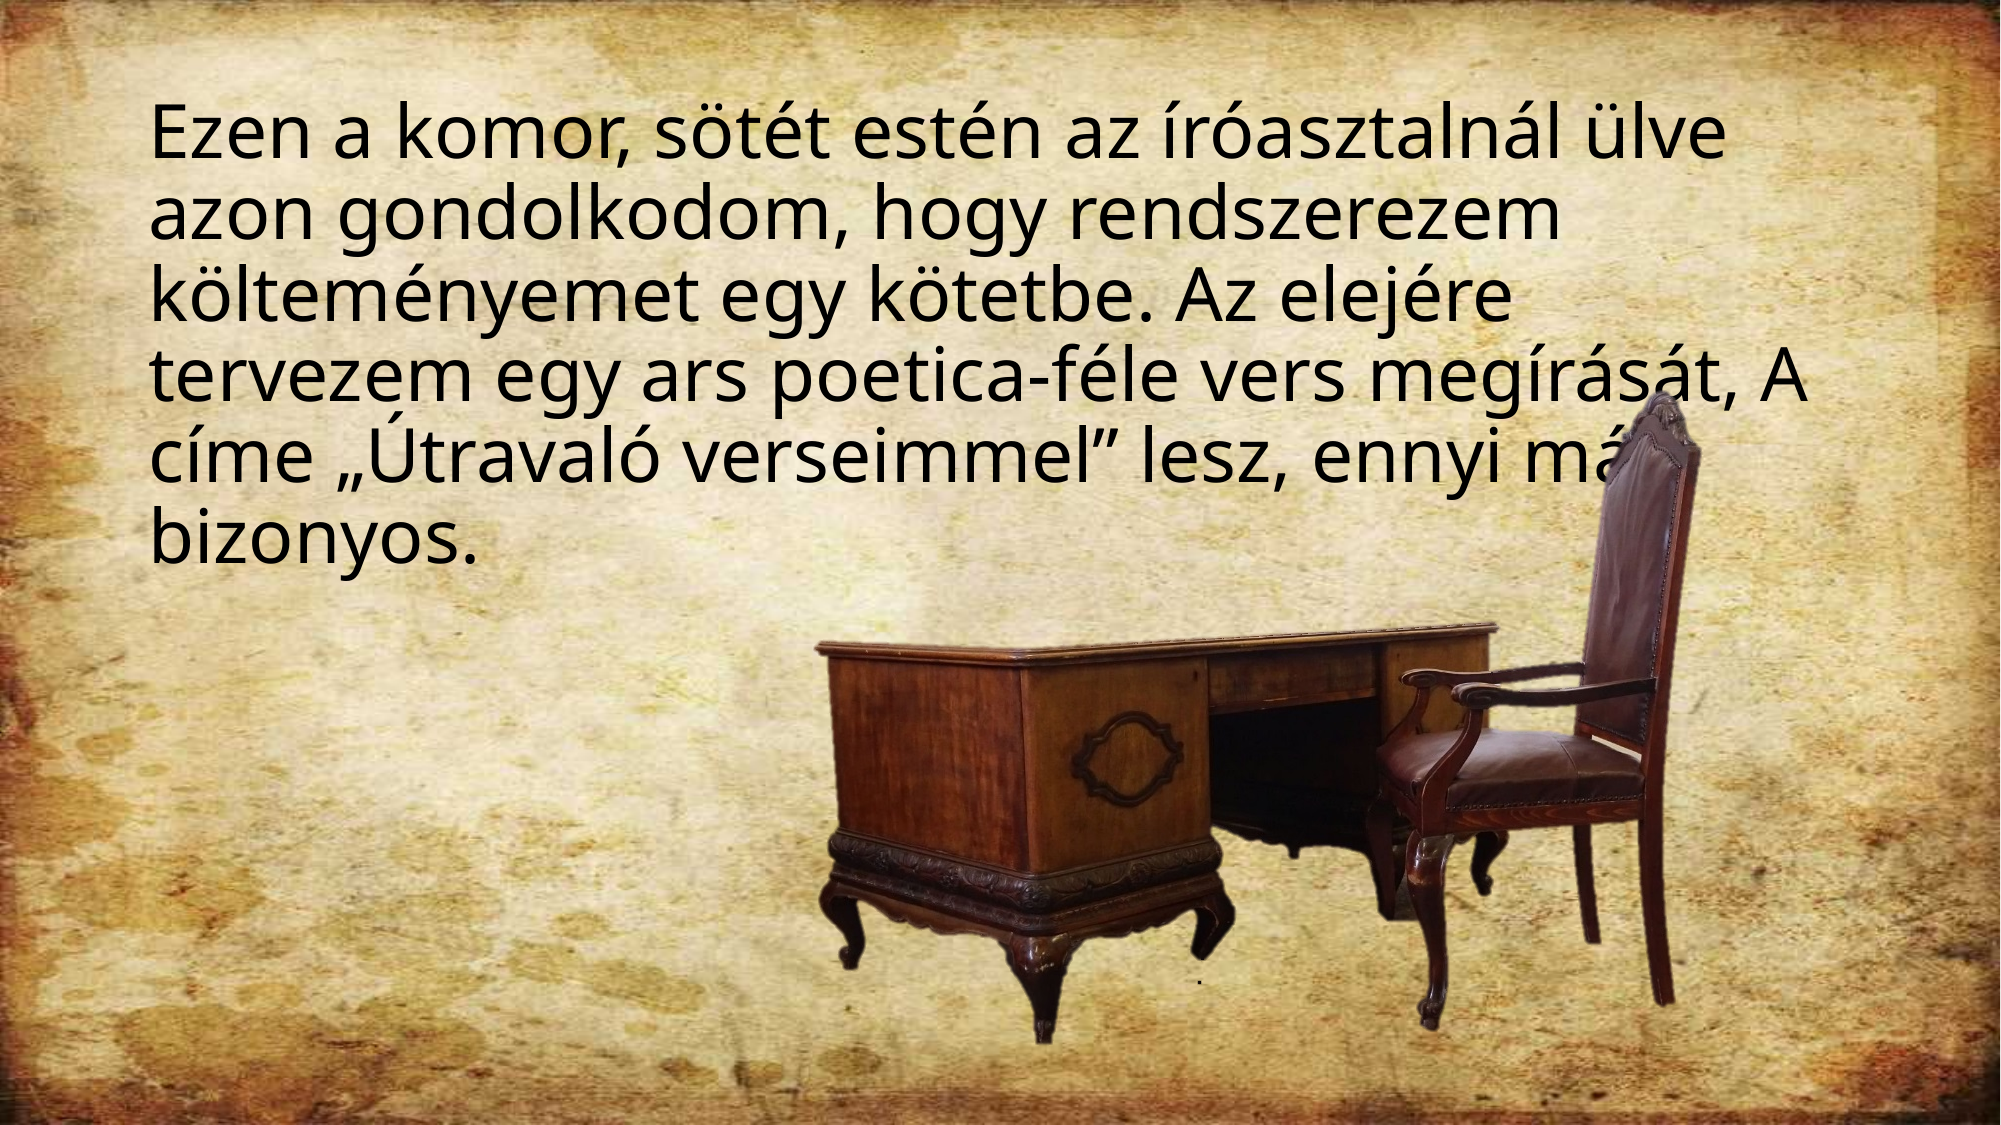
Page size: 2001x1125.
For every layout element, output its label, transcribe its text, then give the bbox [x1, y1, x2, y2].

picture [0, 0, 2001, 1125]
list Ezen a komor, sötét estén az íróasztalnál ülve azon gondolkodom, hogy rendszerezem költeményemet egy kötetbe. Az elejére tervezem egy ars poetica-féle vers megírását, A címe „Útravaló verseimmel” lesz, ennyi már bizonyos. [133, 86, 1858, 458]
